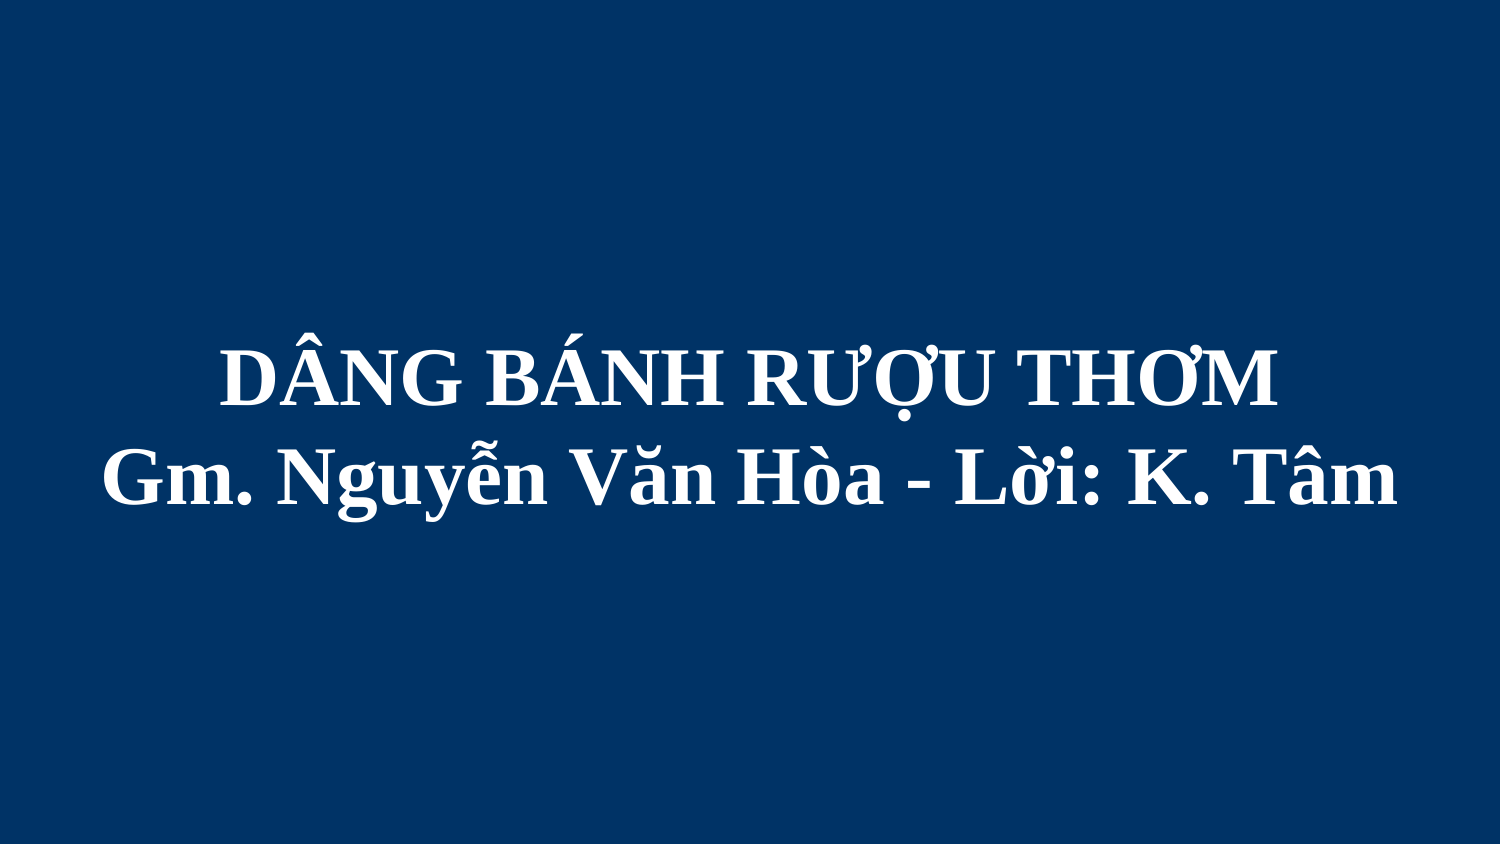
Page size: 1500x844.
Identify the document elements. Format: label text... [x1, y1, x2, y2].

title DÂNG BÁNH RƯỢU THƠM Gm. Nguyễn Văn Hòa - Lời: K. Tâm [0, 0, 1500, 844]
